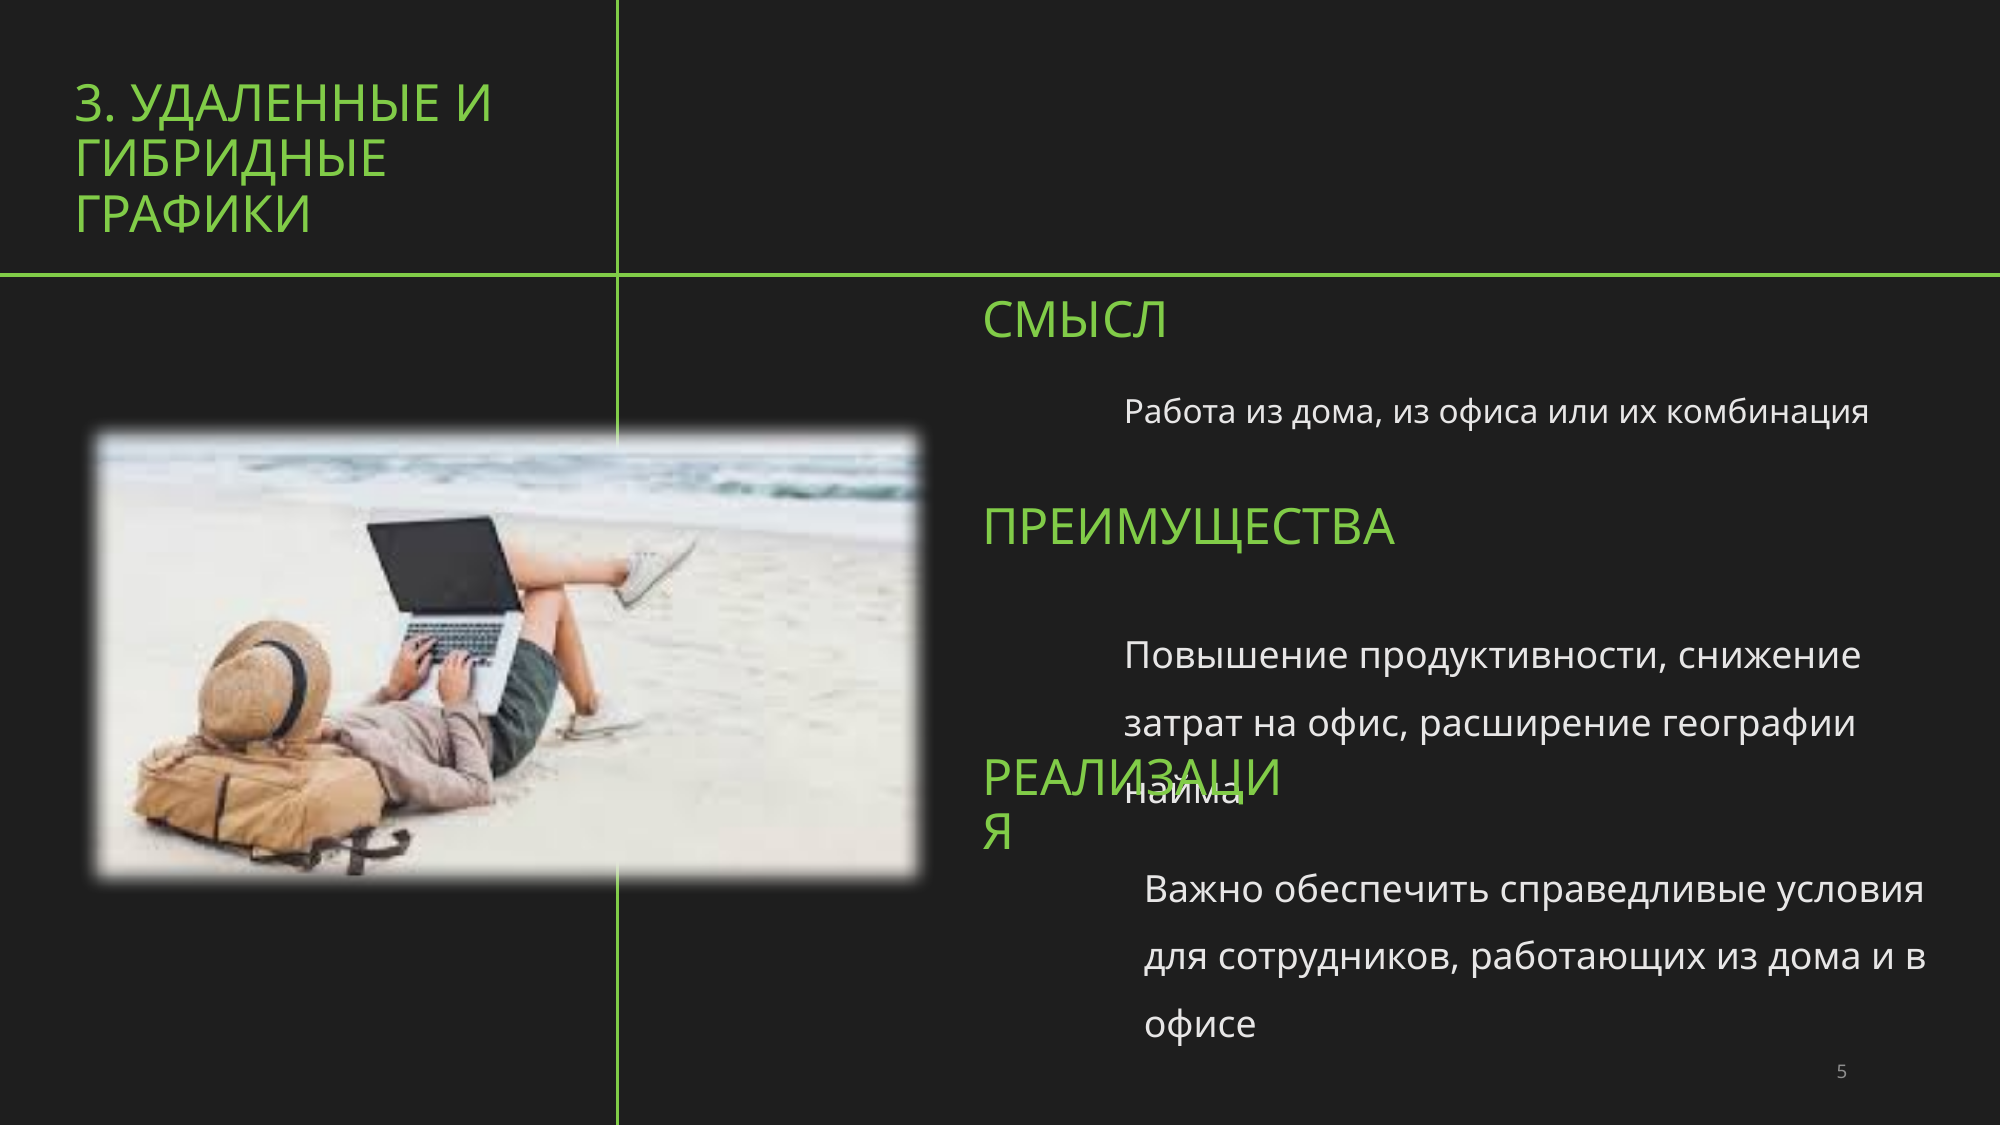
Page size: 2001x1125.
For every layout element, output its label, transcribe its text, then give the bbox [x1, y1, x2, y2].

picture [78, 415, 935, 895]
slide_number 5 [1412, 1042, 1863, 1103]
list Важно обеспечить справедливые условия для сотрудников, работающих из дома и в офисе [1143, 834, 1971, 924]
list Работа из дома, из офиса или их комбинация [1123, 362, 1951, 451]
list Преимущества [982, 501, 1810, 555]
list Реализация [982, 780, 1319, 833]
title 3. Удаленные и гибридные графики [74, 68, 602, 251]
list Повышение продуктивности, снижение затрат на офис, расширение географии найма [1123, 601, 1951, 691]
list Смысл [982, 287, 1810, 344]
